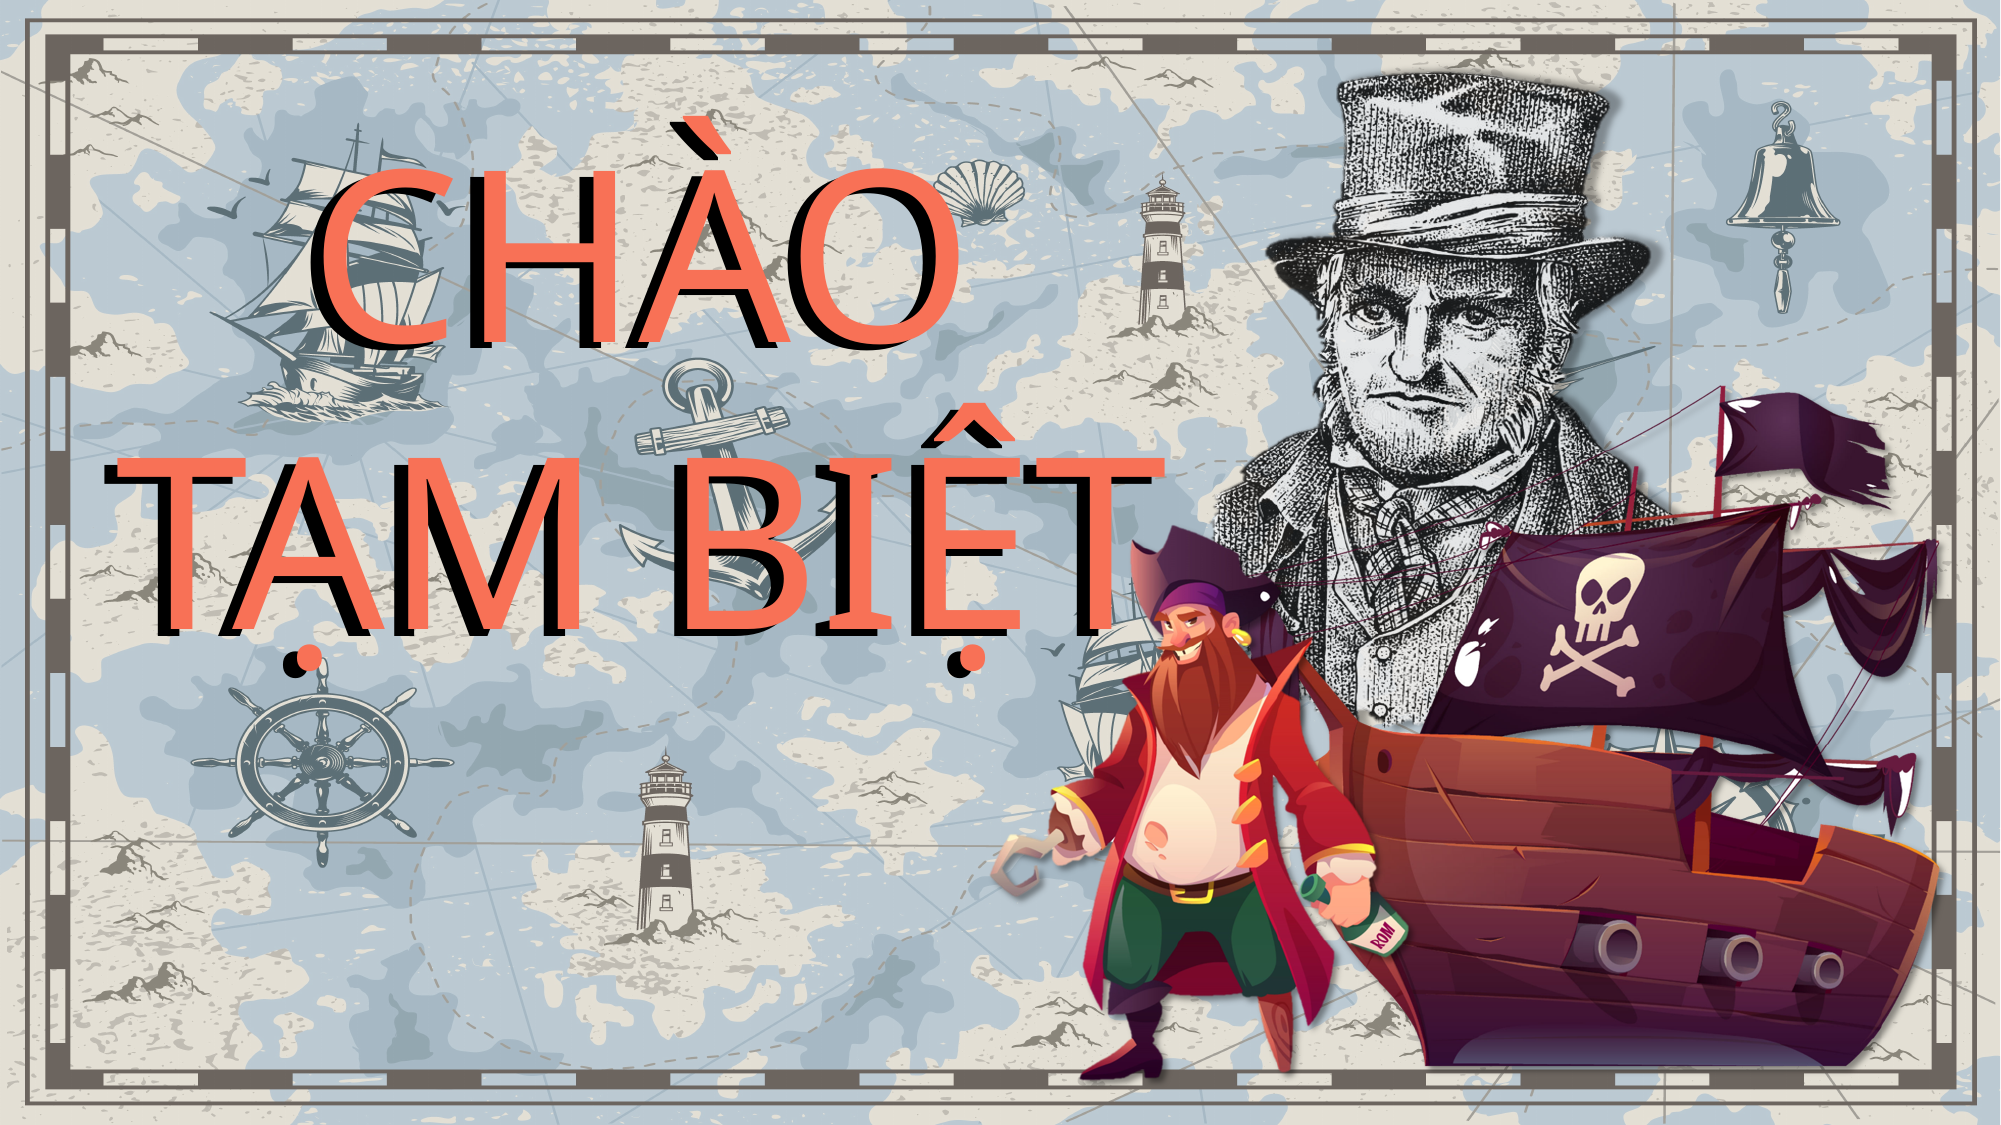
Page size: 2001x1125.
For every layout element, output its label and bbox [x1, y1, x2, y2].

picture [0, 0, 2001, 1125]
text_box [36, 95, 976, 698]
